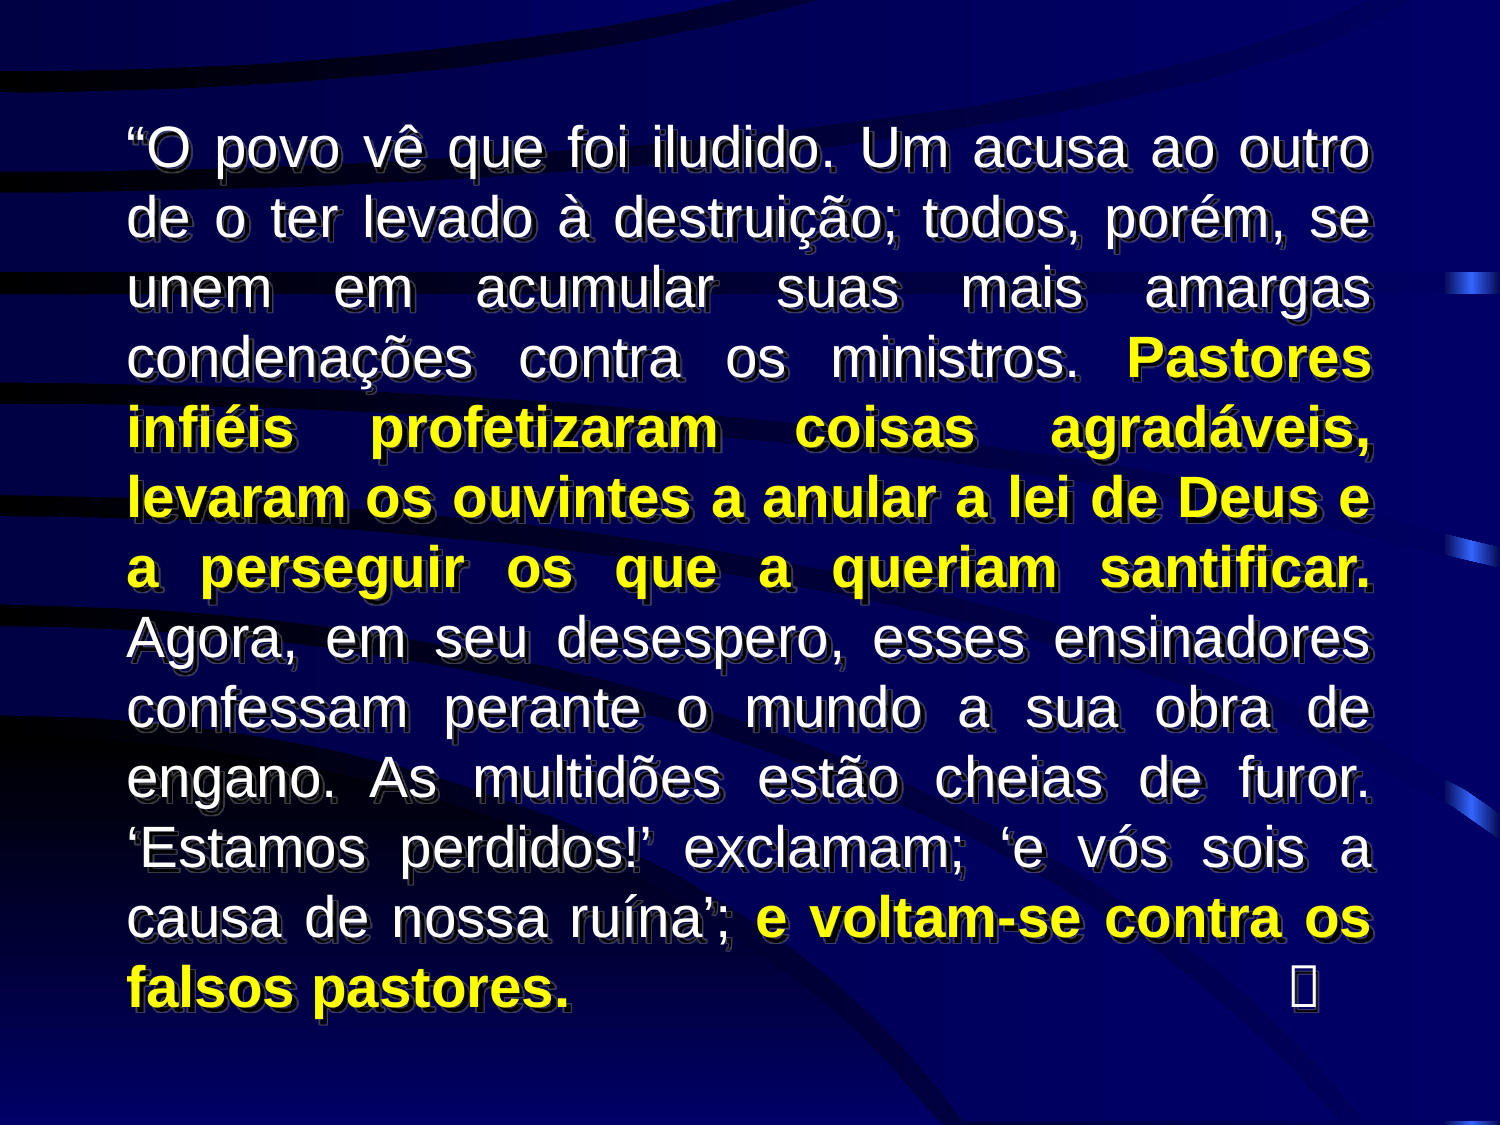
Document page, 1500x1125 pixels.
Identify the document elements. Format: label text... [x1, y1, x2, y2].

text_box “O povo vê que foi iludido. Um acusa ao outro de o ter levado à destruição; todos, porém, se unem em acumular suas mais amargas condenações contra os ministros. Pastores infiéis profetizaram coisas agradáveis, levaram os ouvintes a anular a lei de Deus e a perseguir os que a queriam santificar. Agora, em seu desespero, esses ensinadores confessam perante o mundo a sua obra de engano. As multidões estão cheias de furor. ‘Estamos perdidos!’ exclamam; ‘e vós sois a causa de nossa ruína’; e voltam-se contra os falsos pastores.  [111, 101, 1388, 1027]
